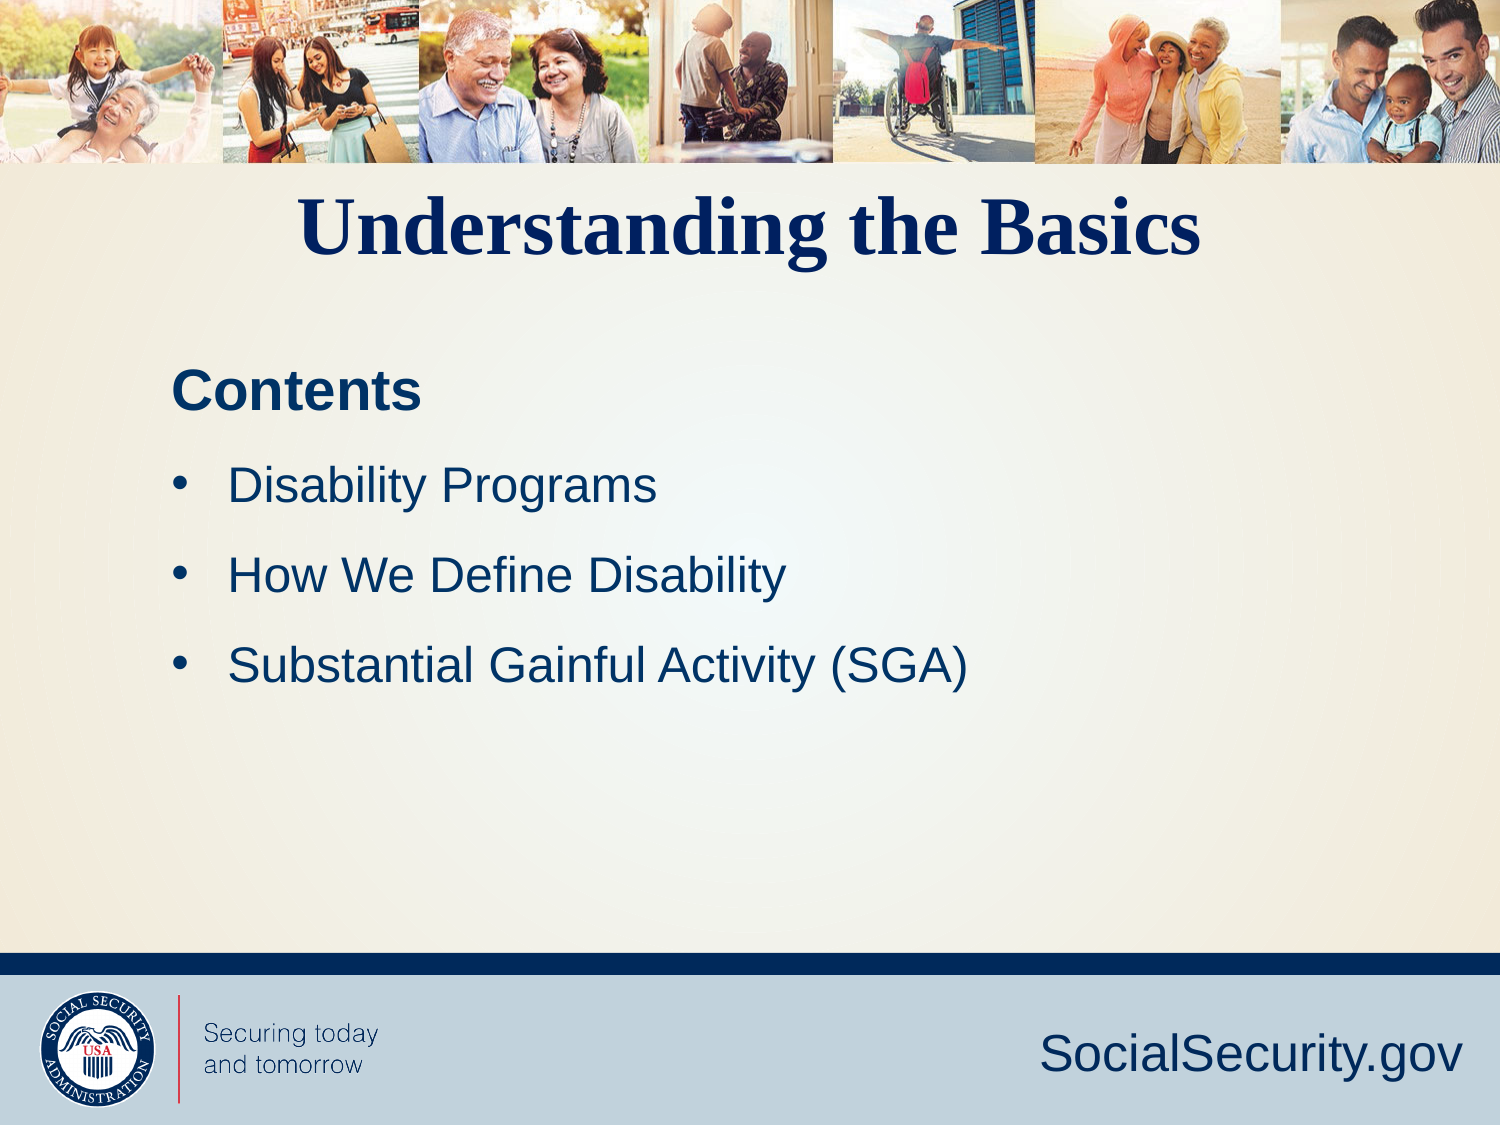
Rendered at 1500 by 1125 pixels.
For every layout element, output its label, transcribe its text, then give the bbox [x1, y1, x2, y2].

text_box Understanding the Basics [0, 164, 1500, 278]
picture [0, 0, 1500, 164]
text_box Contents Disability Programs How We Define Disability Substantial Gainful Activity (SGA) [156, 309, 1344, 743]
picture [34, 989, 386, 1111]
